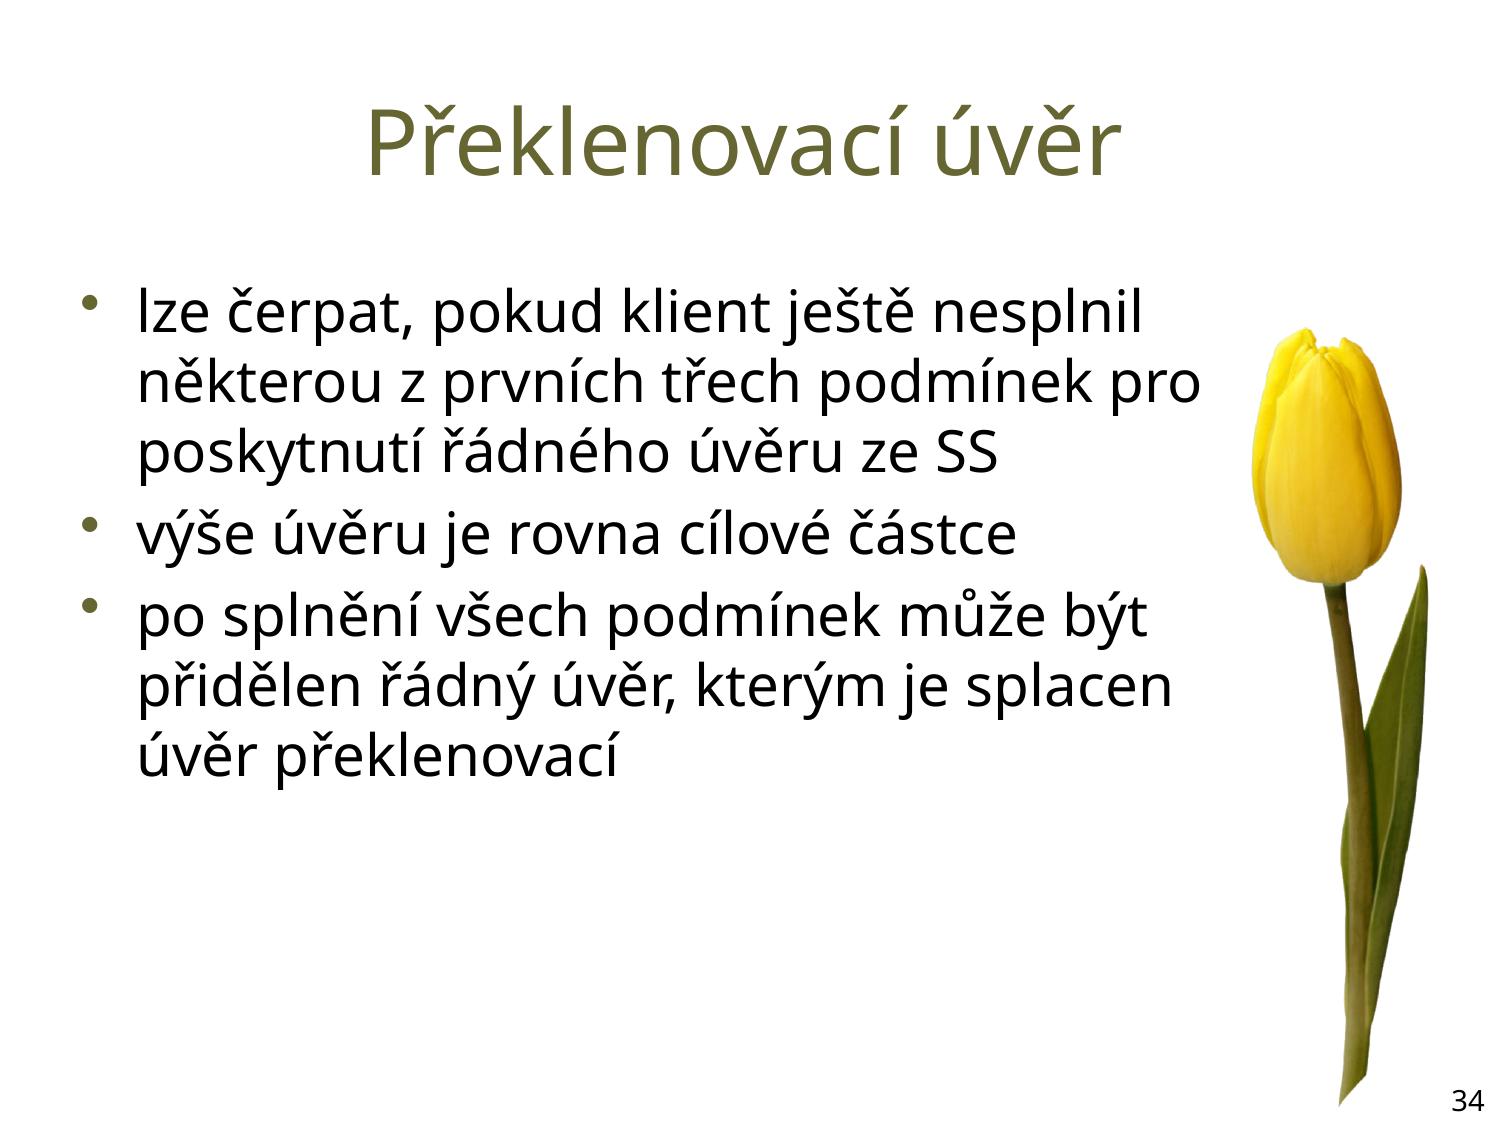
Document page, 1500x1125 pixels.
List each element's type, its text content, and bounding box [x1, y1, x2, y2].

title Překlenovací úvěr [62, 44, 1426, 233]
list lze čerpat, pokud klient ještě nesplnil některou z prvních třech podmínek pro poskytnutí řádného úvěru ze SS výše úvěru je rovna cílové částce po splnění všech podmínek může být přidělen řádný úvěr, kterým je splacen úvěr překlenovací [64, 266, 1266, 1010]
slide_number 34 [1149, 1074, 1500, 1125]
picture [1187, 312, 1500, 1074]
